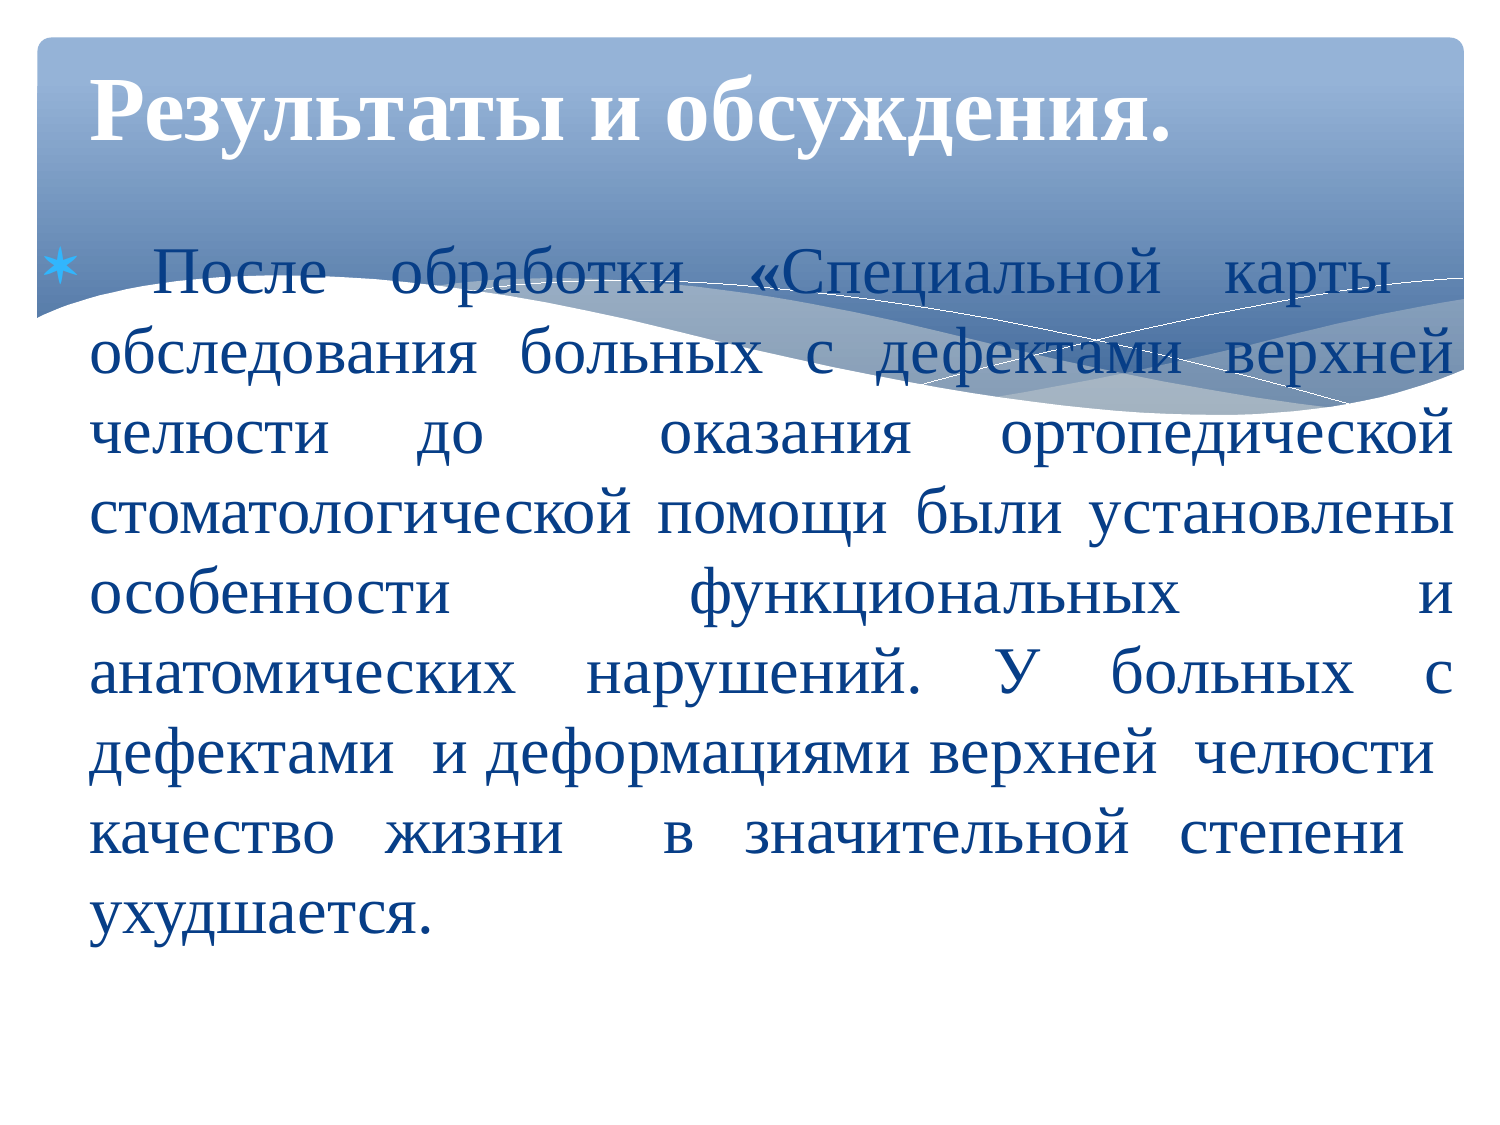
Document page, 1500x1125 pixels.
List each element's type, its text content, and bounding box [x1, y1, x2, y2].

text_box После обработки «Специальной карты обследования больных с дефектами верхней челюсти до оказания ортопедической стоматологической помощи были установлены особенности функциональных и анатомических нарушений. У больных с дефектами и деформациями верхней челюсти качество жизни в значительной степени ухудшается. [29, 219, 1471, 1005]
text_box Результаты и обсуждения. [75, 55, 1425, 261]
